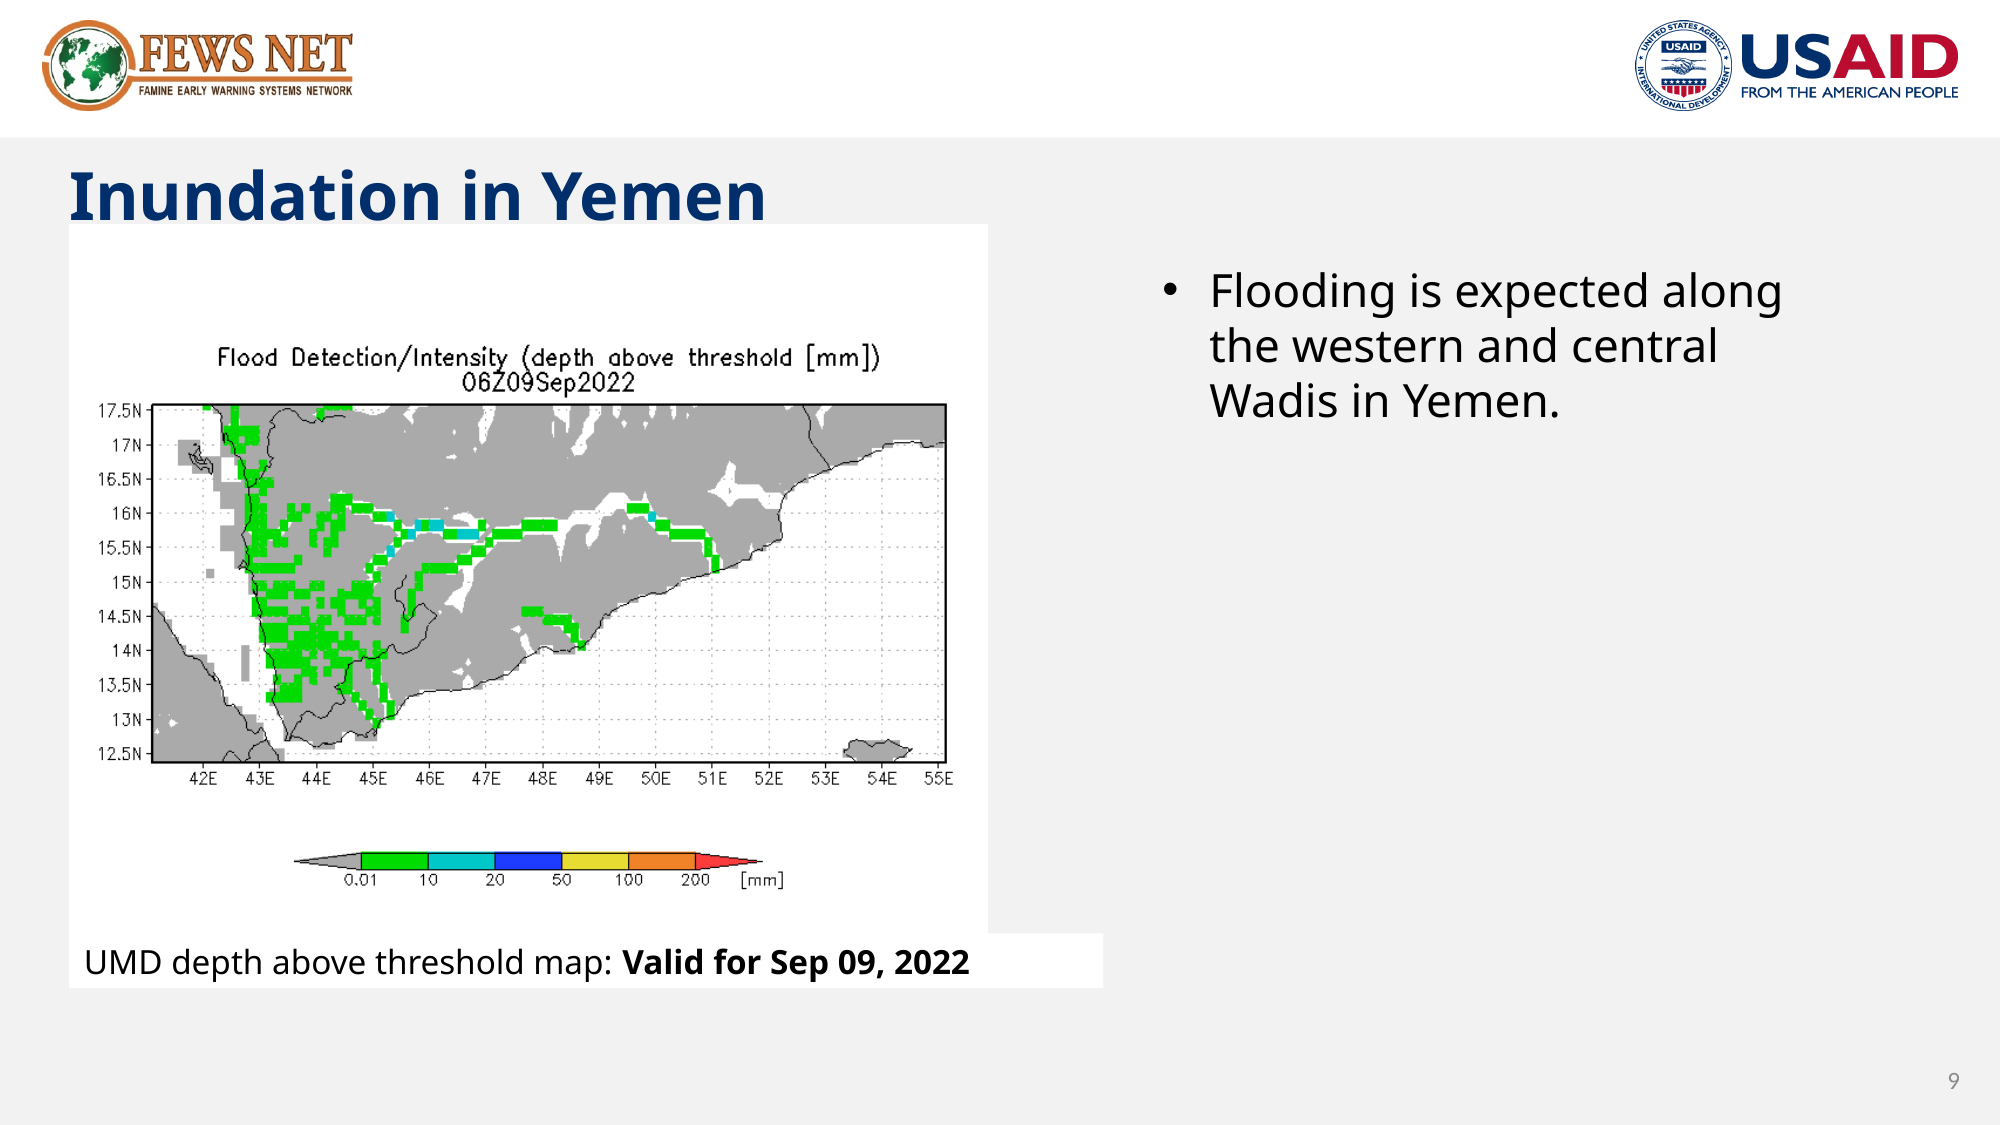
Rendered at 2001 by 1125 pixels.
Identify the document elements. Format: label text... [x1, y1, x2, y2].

text_box Inundation in Yemen [54, 133, 1855, 254]
text_box Flooding is expected along the western and central Wadis in Yemen. [1147, 253, 1811, 434]
text_box UMD depth above threshold map: Valid for Sep 09, 2022 [69, 933, 1104, 989]
picture [1635, 20, 1958, 111]
picture [69, 224, 988, 942]
picture [42, 20, 353, 111]
